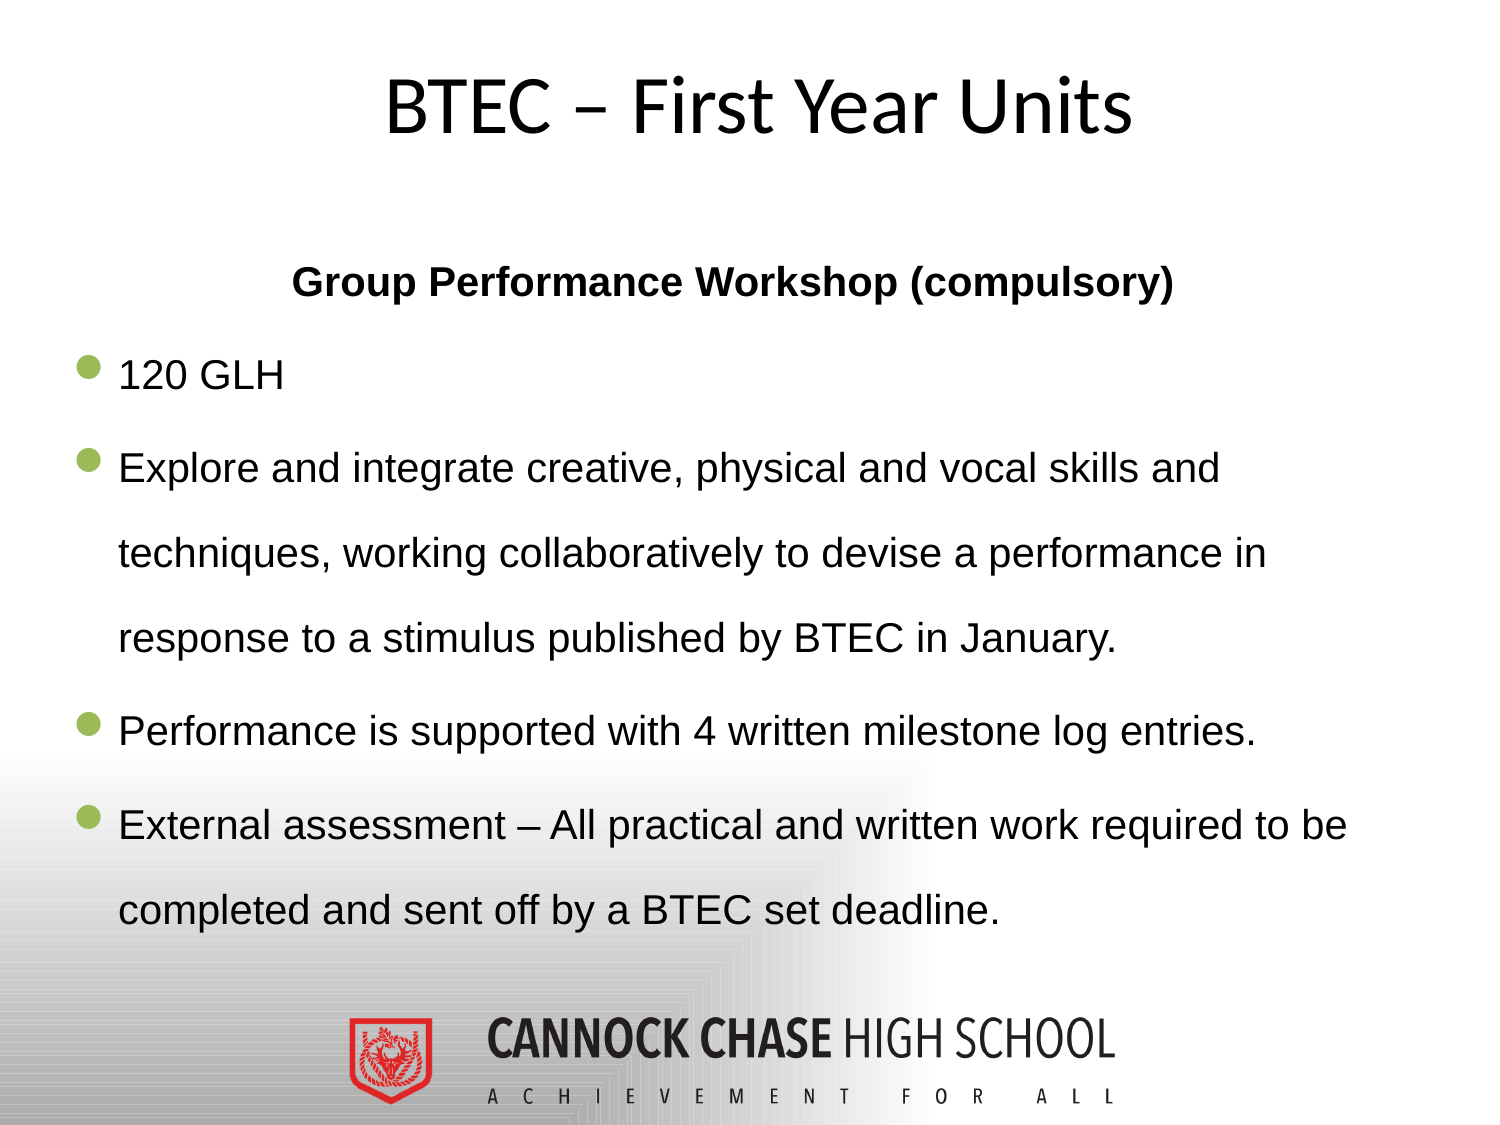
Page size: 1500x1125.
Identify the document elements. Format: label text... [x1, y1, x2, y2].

title BTEC – First Year Units [55, 6, 1464, 195]
list Group Performance Workshop (compulsory) 120 GLH Explore and integrate creative, physical and vocal skills and techniques, working collaboratively to devise a performance in response to a stimulus published by BTEC in January. Performance is supported with 4 written milestone log entries. External assessment – All practical and written work required to be completed and sent off by a BTEC set deadline. [58, 211, 1409, 1067]
picture [316, 991, 1146, 1125]
